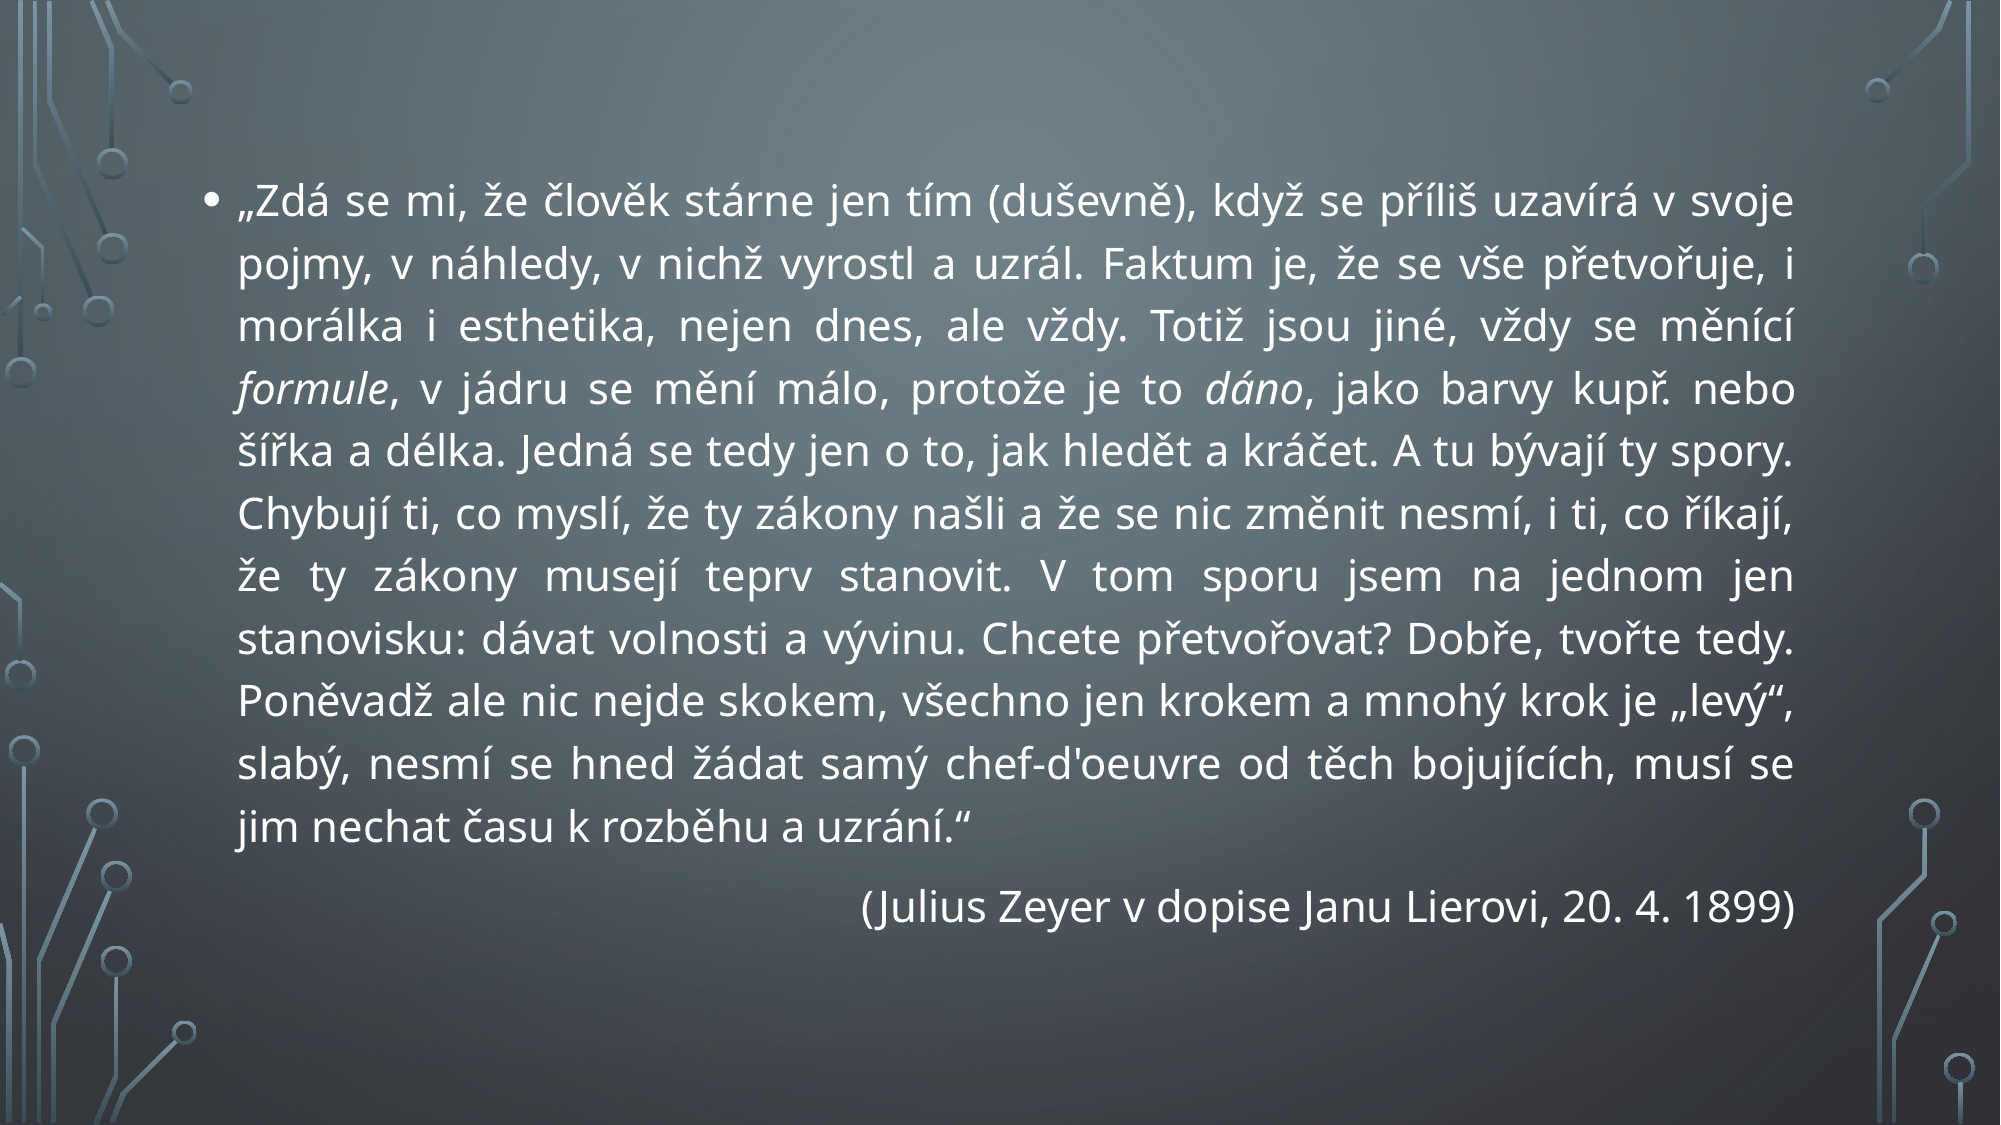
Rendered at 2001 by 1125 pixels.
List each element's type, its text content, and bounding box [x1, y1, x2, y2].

list „Zdá se mi, že člověk stárne jen tím (duševně), když se příliš uzavírá v svoje pojmy, v náhledy, v nichž vyrostl a uzrál. Faktum je, že se vše přetvořuje, i morálka i esthetika, nejen dnes, ale vždy. Totiž jsou jiné, vždy se měnící formule, v jádru se mění málo, protože je to dáno, jako barvy kupř. nebo šířka a délka. Jedná se tedy jen o to, jak hledět a kráčet. A tu bývají ty spory. Chybují ti, co myslí, že ty zákony našli a že se nic změnit nesmí, i ti, co říkají, že ty zákony musejí teprv stanovit. V tom sporu jsem na jednom jen stanovisku: dávat volnosti a vývinu. Chcete přetvořovat? Dobře, tvořte tedy. Poněvadž ale nic nejde skokem, všechno jen krokem a mnohý krok je „levý“, slabý, nesmí se hned žádat samý chef-d'oeuvre od těch bojujících, musí se jim nechat času k rozběhu a uzrání.“ (Julius Zeyer v dopise Janu Lierovi, 20. 4. 1899) [187, 155, 1813, 950]
